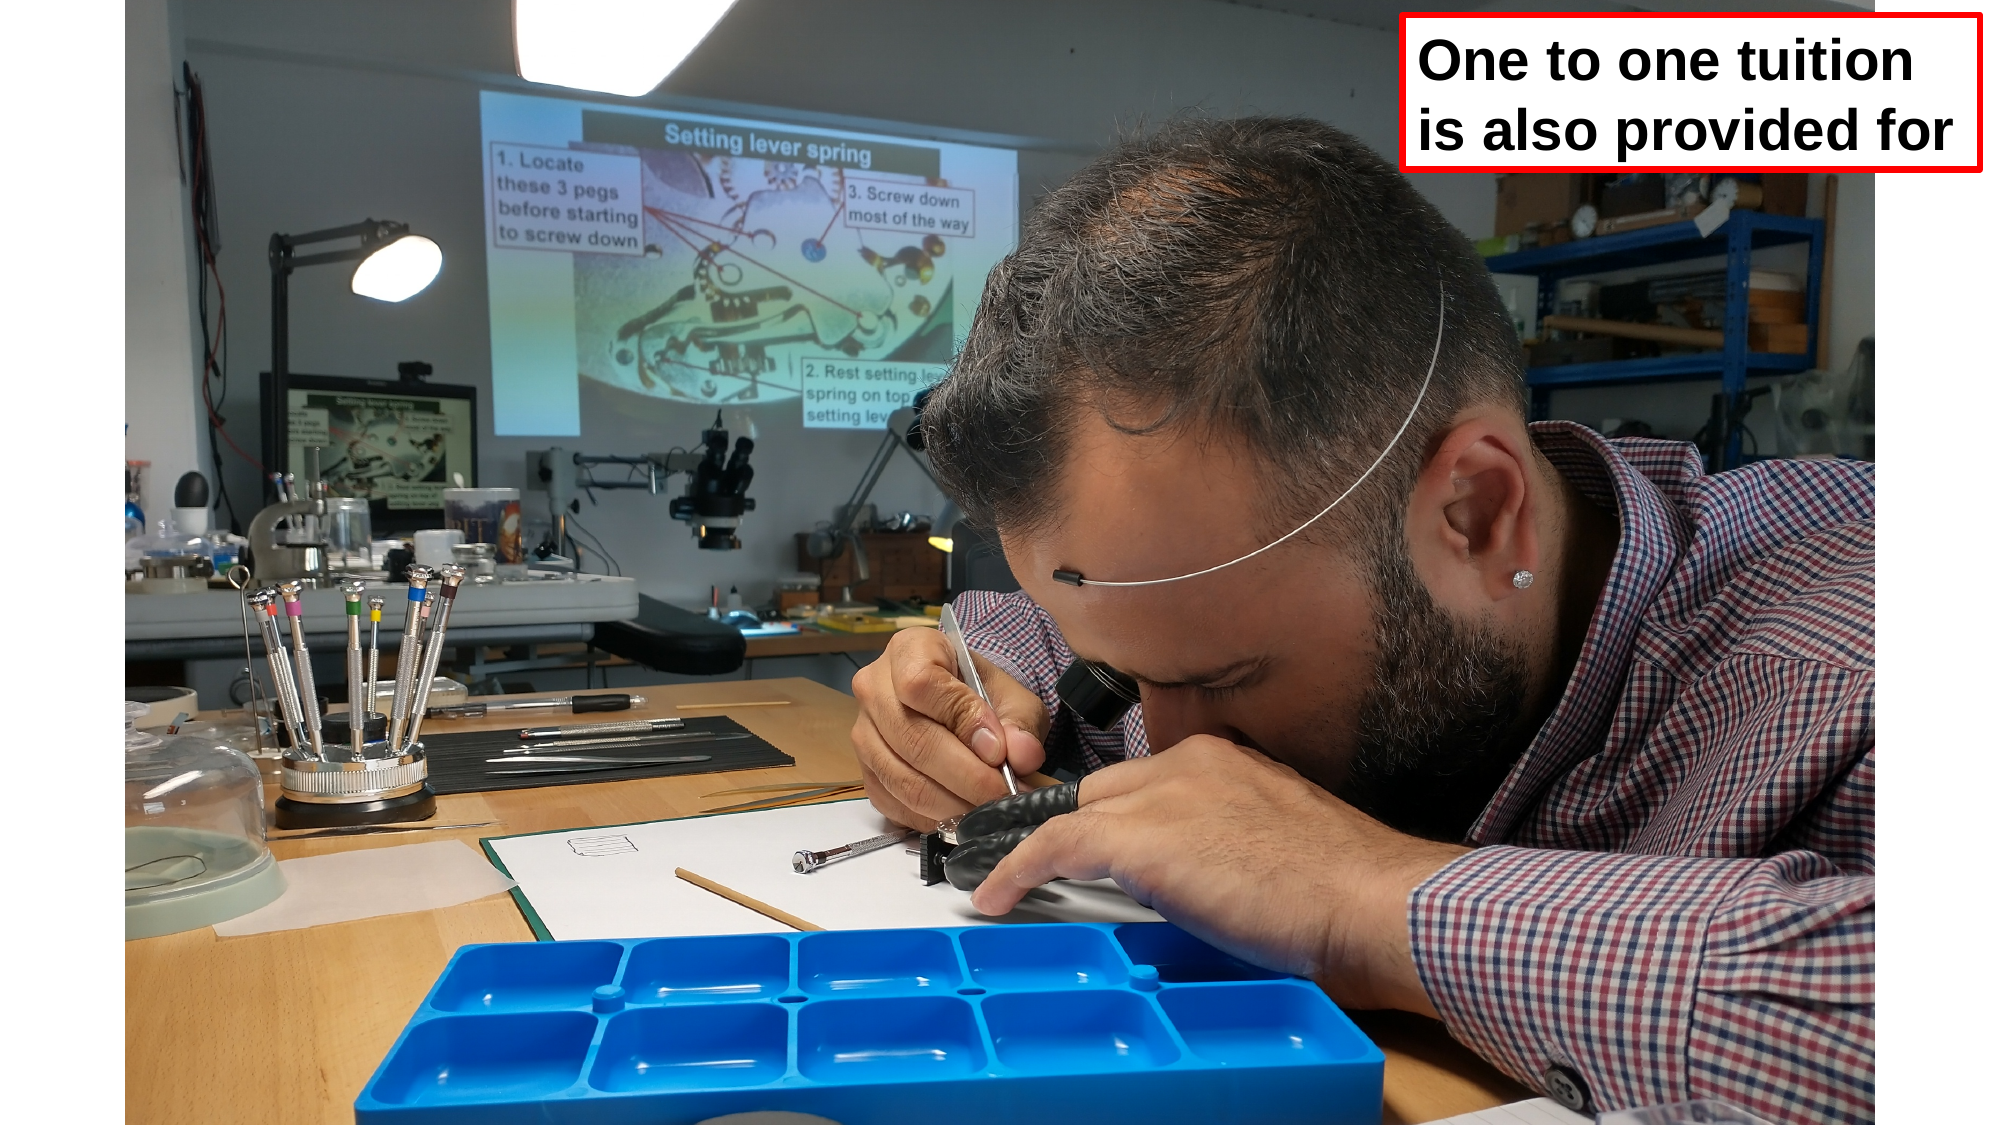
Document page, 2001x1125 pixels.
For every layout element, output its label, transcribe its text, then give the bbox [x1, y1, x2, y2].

text_box One to one tuition is also provided for [1875, 14, 1980, 170]
picture [125, 0, 1875, 1125]
